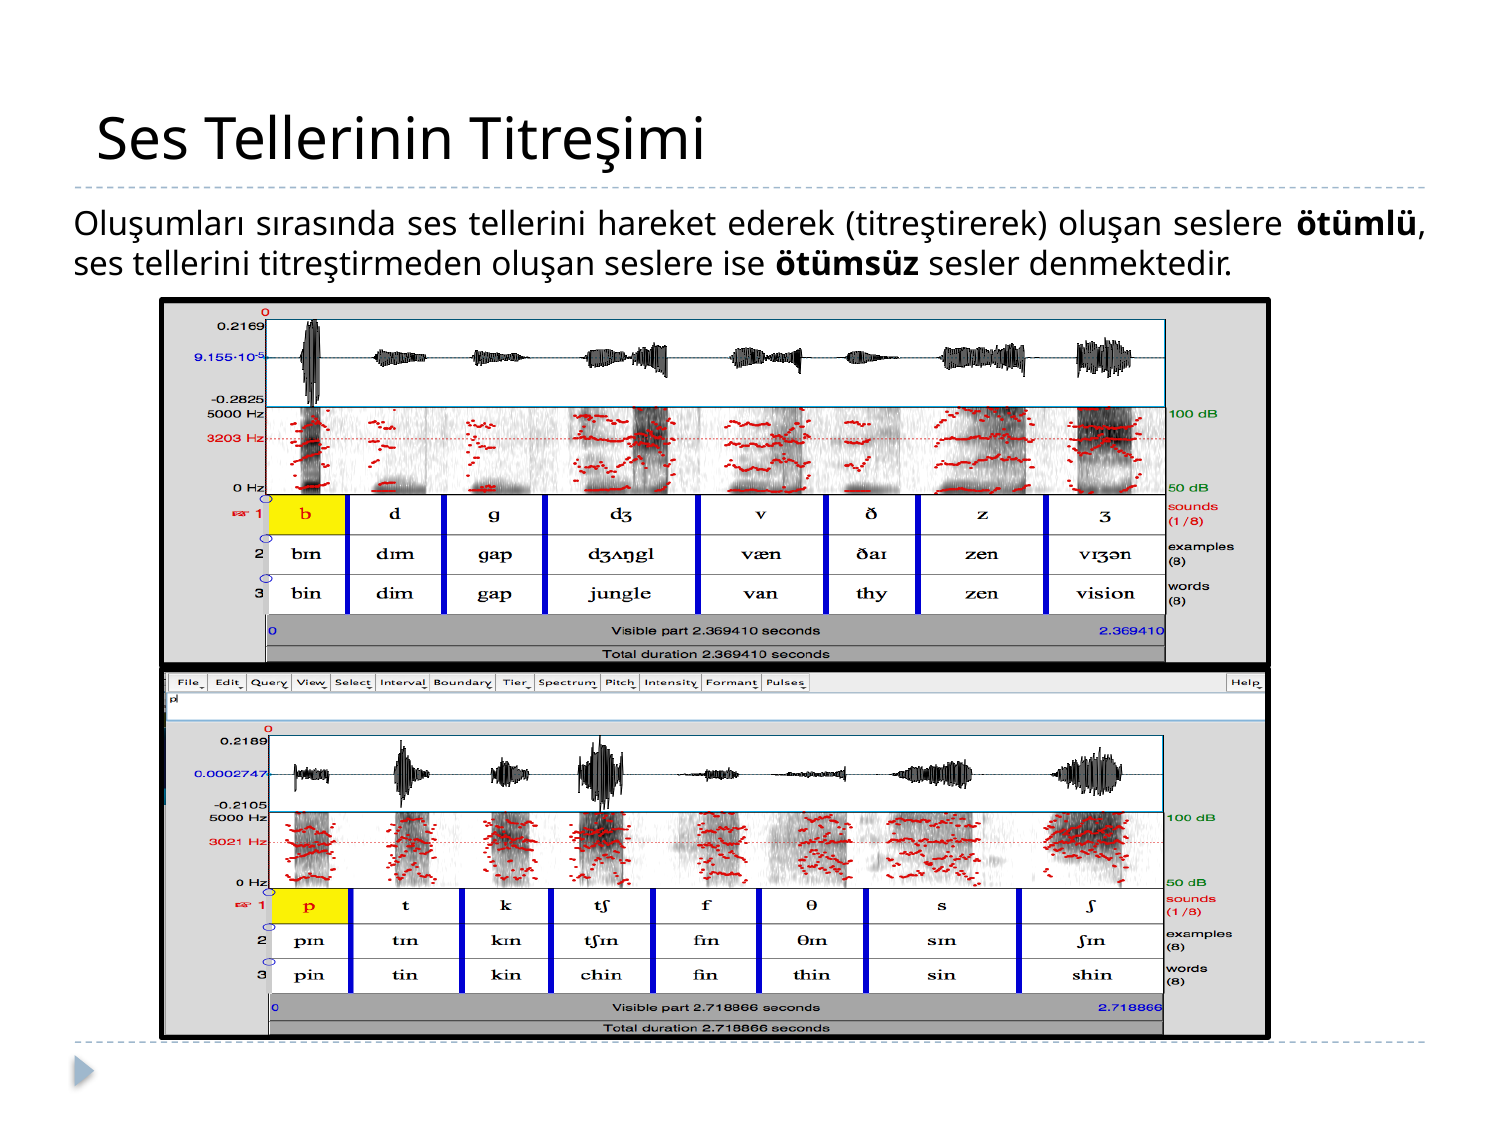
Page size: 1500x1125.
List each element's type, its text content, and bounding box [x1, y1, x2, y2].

text_box Ses Tellerinin Titreşimi [82, 93, 1395, 179]
picture [163, 671, 1266, 1036]
picture [163, 302, 1266, 664]
text_box Oluşumları sırasında ses tellerini hareket ederek (titreştirerek) oluşan seslere ötümlü, ses tellerini titreştirmeden oluşan seslere ise ötümsüz sesler denmektedir. [58, 194, 1442, 290]
